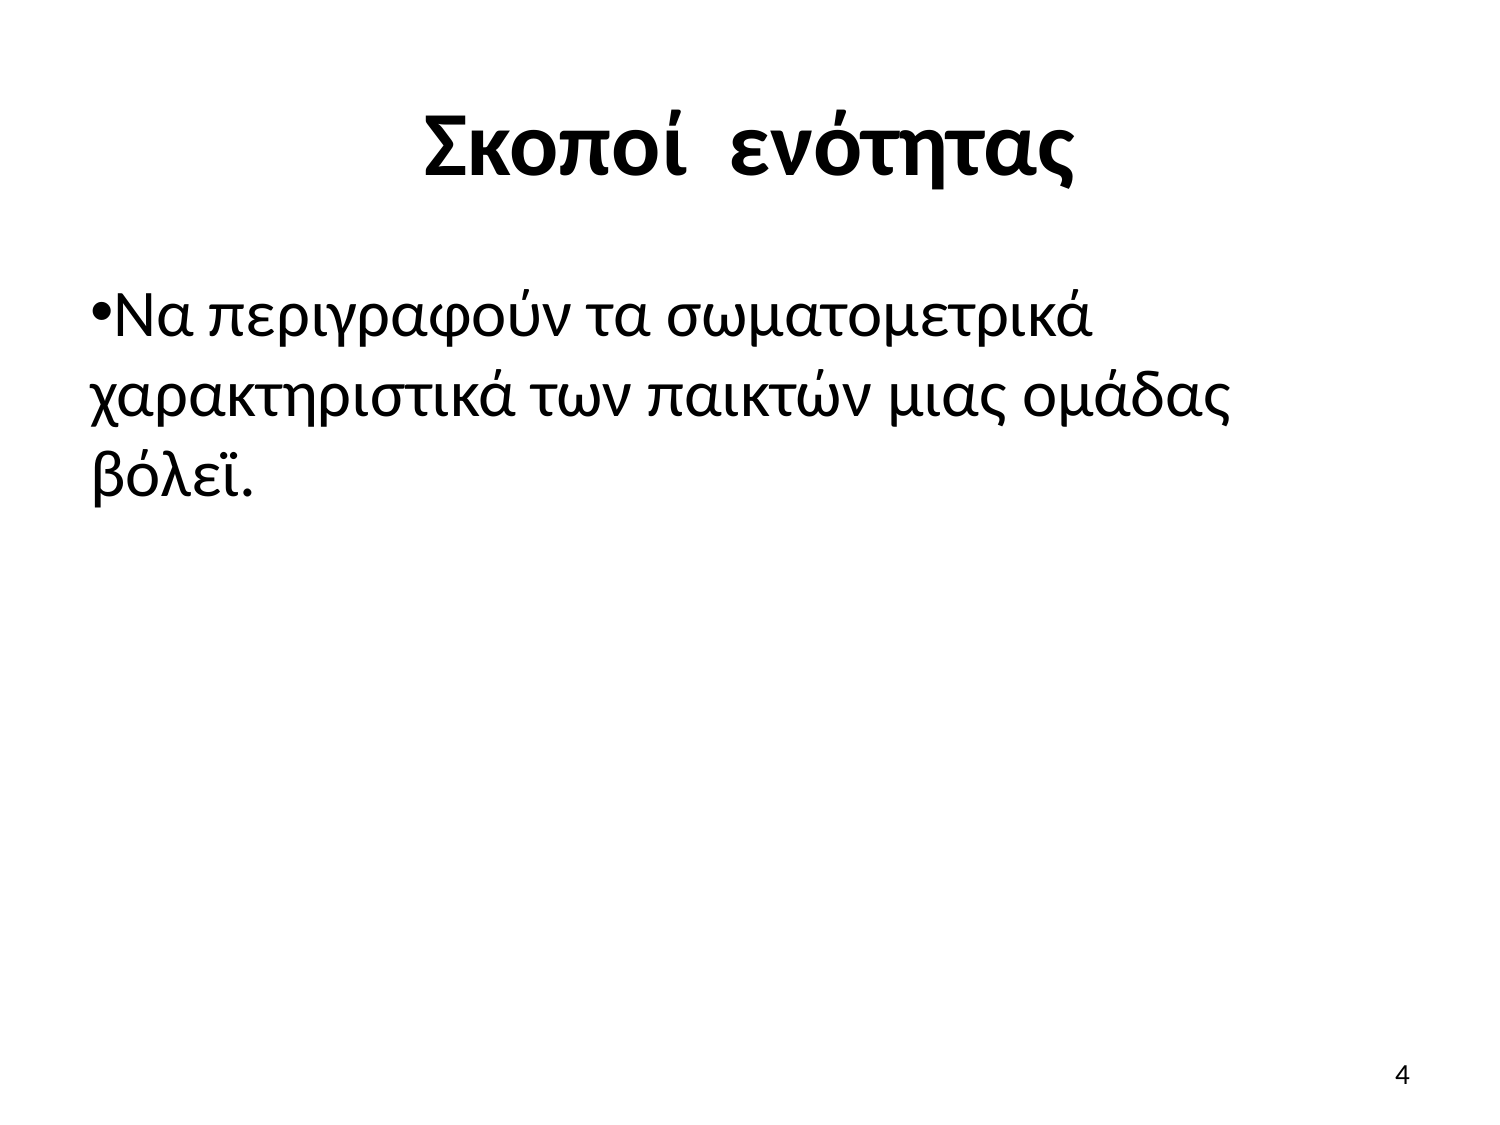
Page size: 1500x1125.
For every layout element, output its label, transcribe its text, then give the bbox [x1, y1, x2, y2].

title Σκοποί ενότητας [75, 45, 1425, 233]
slide_number 4 [1074, 1042, 1425, 1103]
list Να περιγραφούν τα σωματομετρικά χαρακτηριστικά των παικτών μιας ομάδας βόλεϊ. [75, 262, 1425, 1005]
